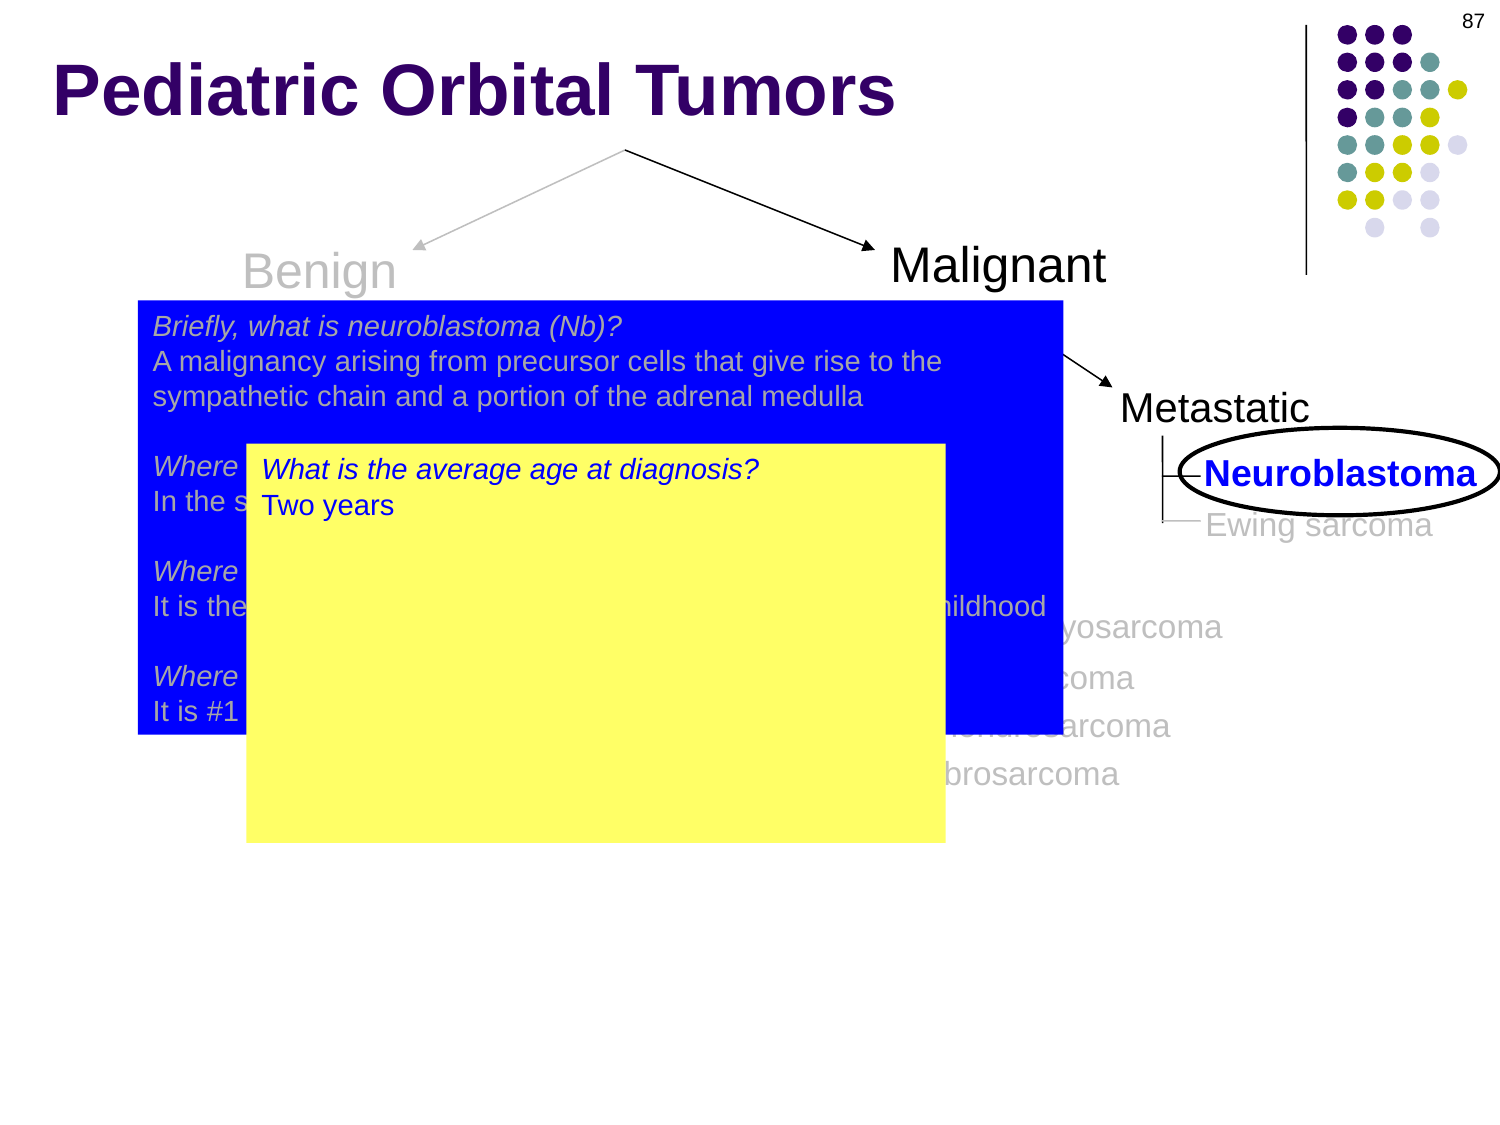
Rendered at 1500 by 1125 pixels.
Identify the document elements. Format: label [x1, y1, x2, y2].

slide_number [1149, 0, 1500, 75]
title [37, 20, 1350, 138]
text_box [137, 149, 1500, 843]
